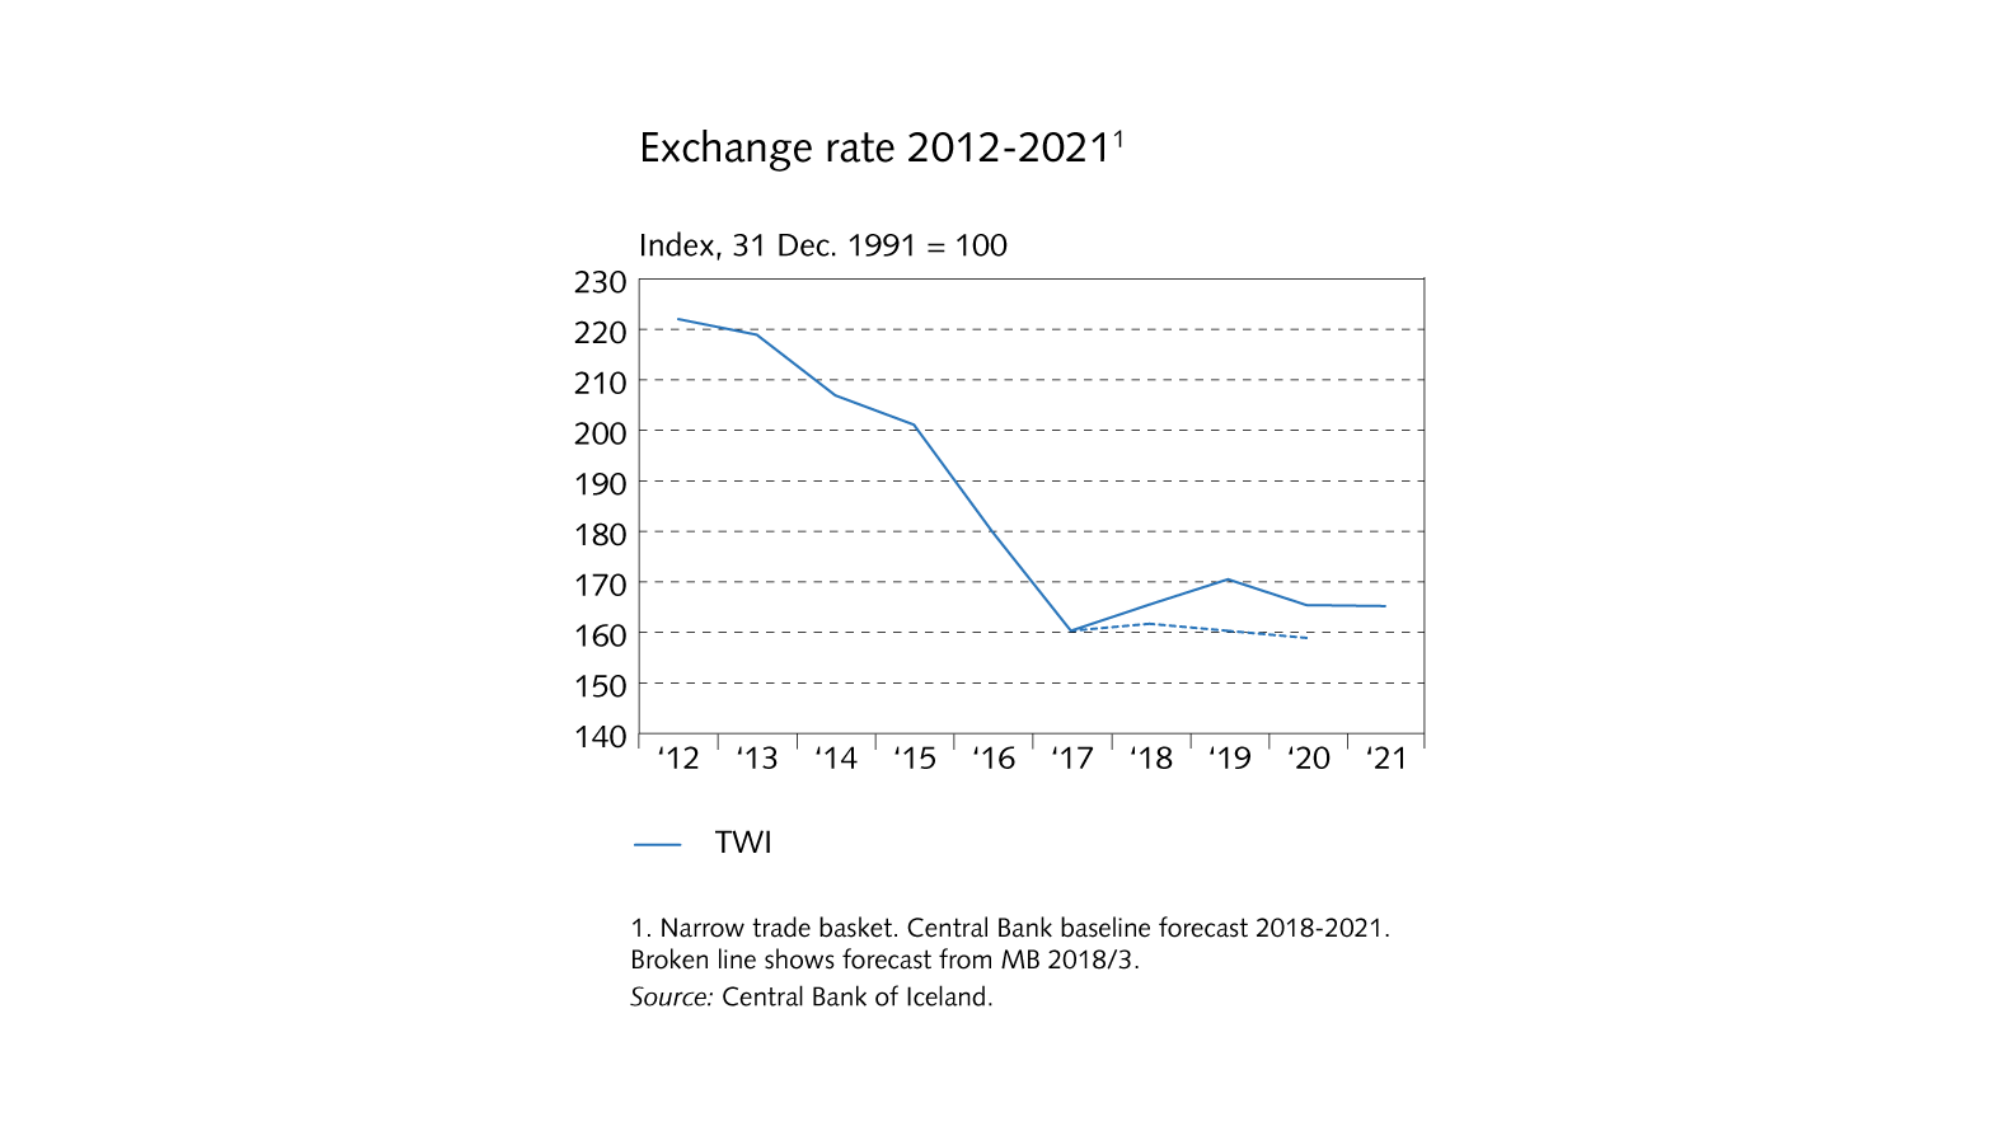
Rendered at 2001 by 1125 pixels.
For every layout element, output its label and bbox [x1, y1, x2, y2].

picture [573, 112, 1426, 1013]
